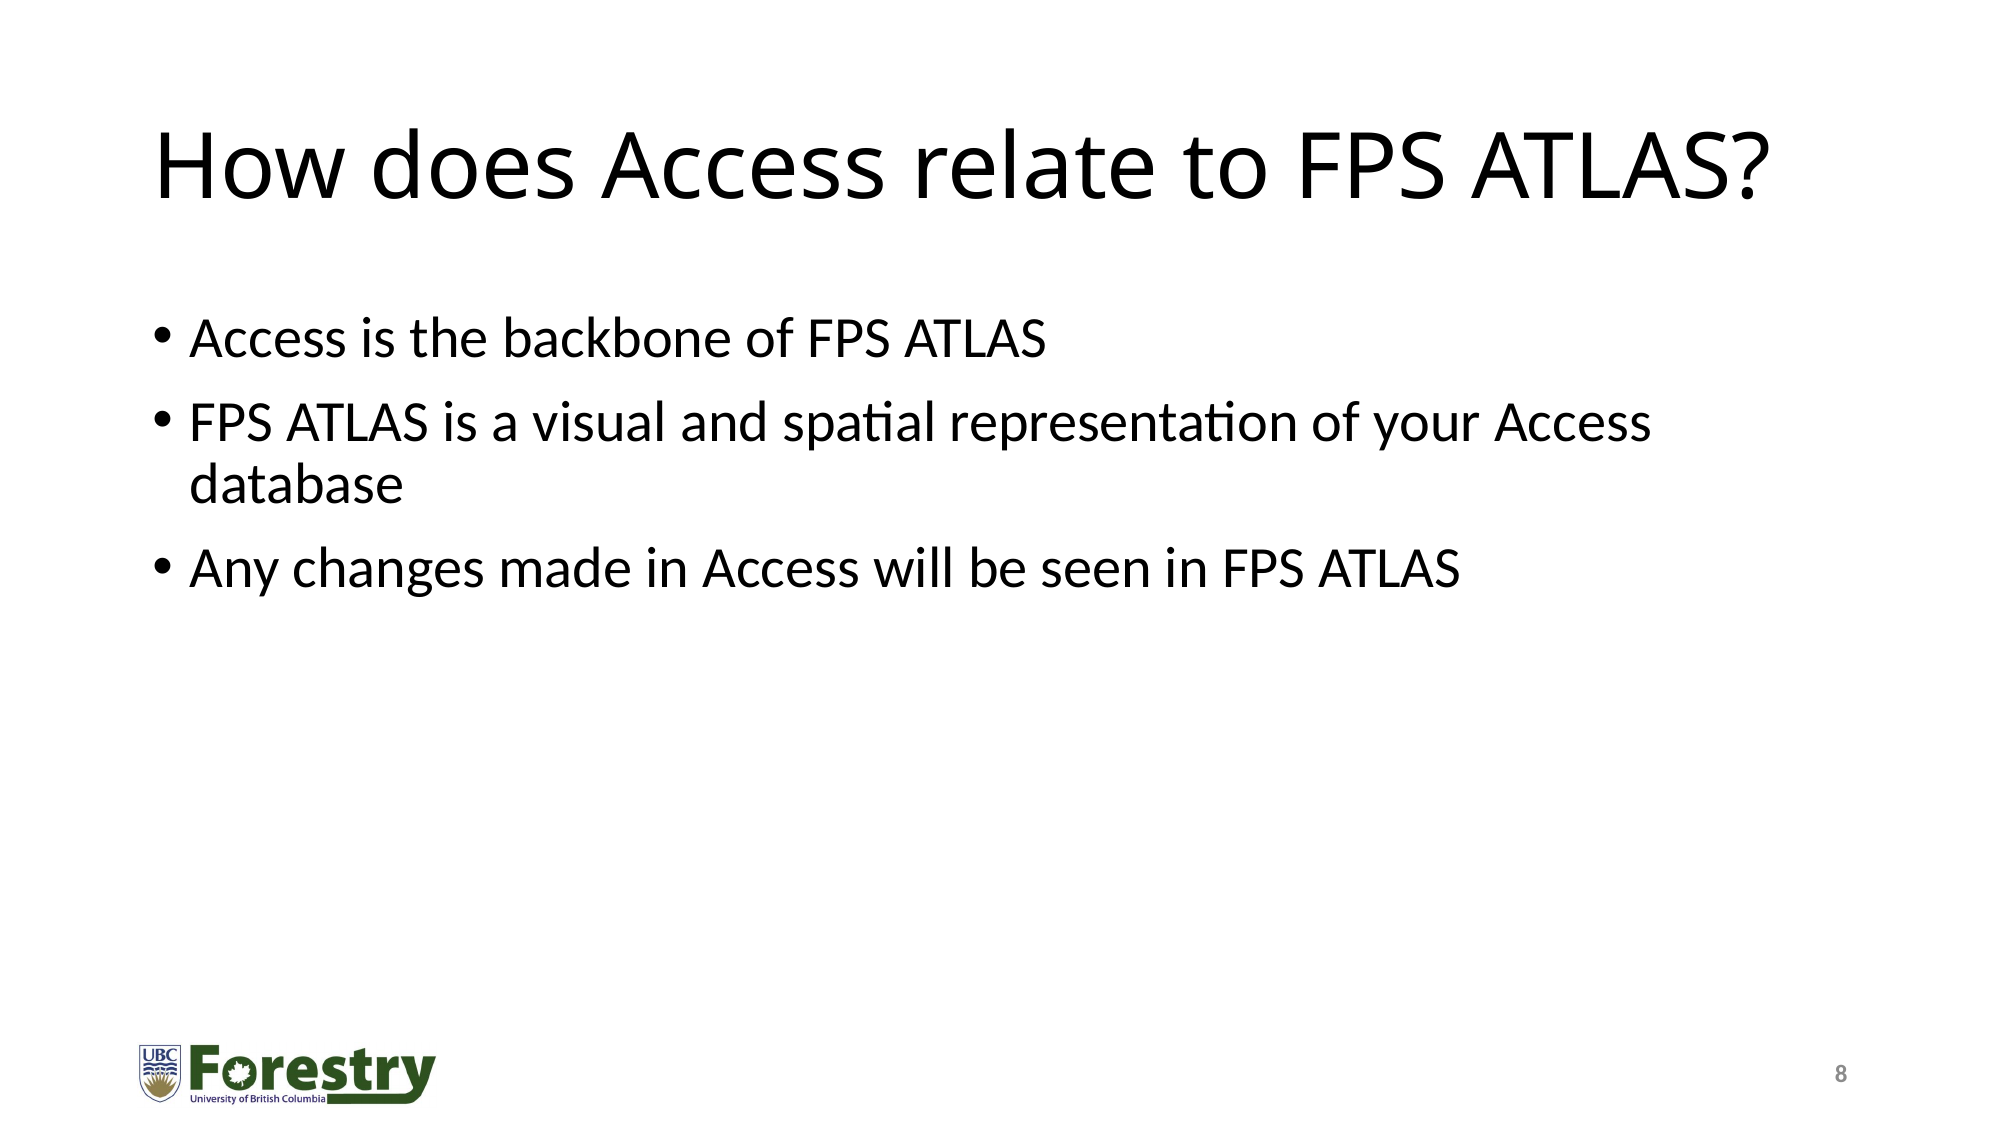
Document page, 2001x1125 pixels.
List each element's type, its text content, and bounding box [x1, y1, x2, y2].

slide_number 8 [1412, 1042, 1863, 1103]
list Access is the backbone of FPS ATLAS FPS ATLAS is a visual and spatial representation of your Access database Any changes made in Access will be seen in FPS ATLAS [137, 299, 1863, 1014]
picture [137, 1042, 437, 1108]
title How does Access relate to FPS ATLAS? [137, 59, 1863, 278]
